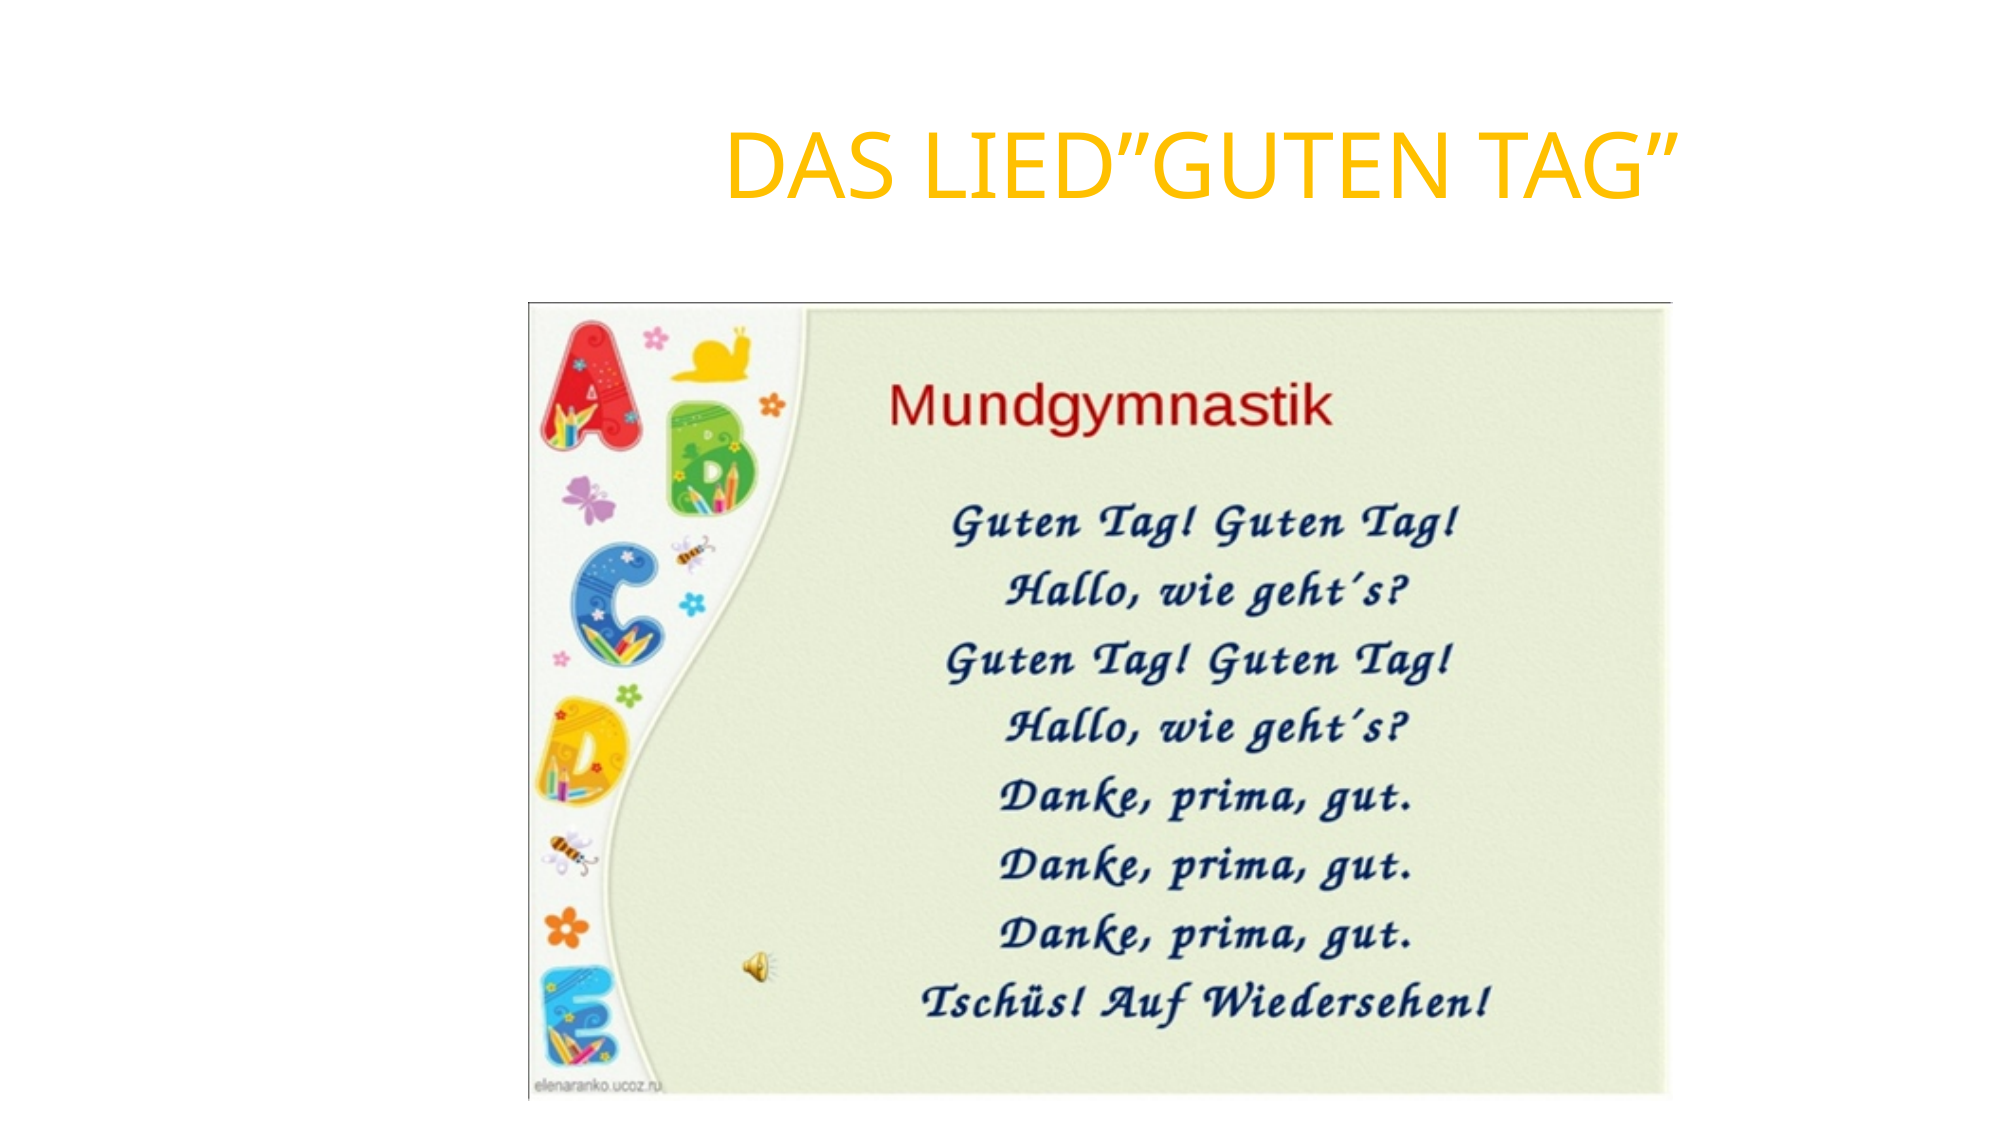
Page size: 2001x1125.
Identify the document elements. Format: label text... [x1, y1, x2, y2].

title DAS LIED”GUTEN TAG” [137, 59, 1863, 278]
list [528, 302, 1673, 1101]
